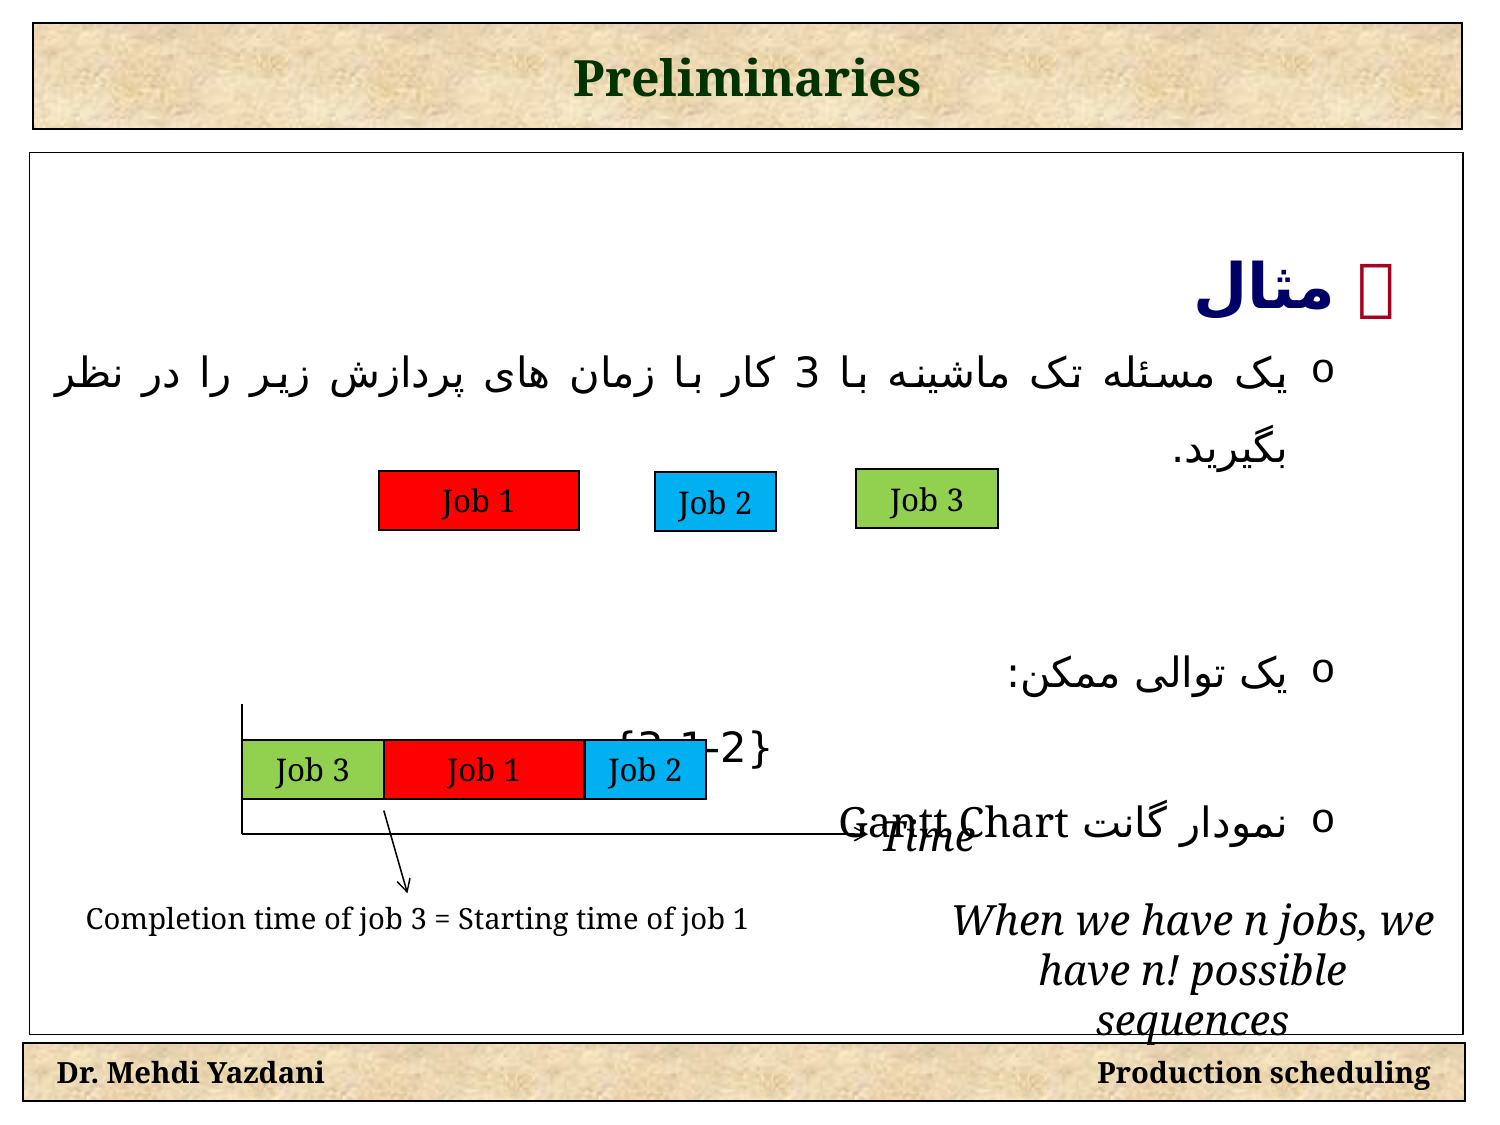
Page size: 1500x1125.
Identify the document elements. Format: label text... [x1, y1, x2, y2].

text_box Time [832, 802, 1022, 868]
text_box Job 1 [378, 470, 580, 530]
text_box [383, 810, 408, 894]
text_box Dr. Mehdi Yazdani Production scheduling [23, 1042, 1465, 1102]
text_box Job 3 [856, 469, 998, 529]
text_box Job 1 [384, 739, 584, 799]
text_box Job 2 [584, 739, 707, 799]
text_box Preliminaries [32, 23, 1463, 129]
text_box  مثال یک مسئله تک ماشینه با 3 کار با زمان های پردازش زیر را در نظر بگیرید. یک توالی ممکن: {3-1-2} نمودار گانت Gantt Chart [35, 163, 1454, 929]
text_box [29, 152, 1463, 1035]
text_box When we have n jobs, we have n! possible sequences [924, 886, 1460, 1052]
text_box Job 3 [246, 739, 384, 799]
text_box Job 2 [654, 472, 777, 532]
text_box Completion time of job 3 = Starting time of job 1 [58, 893, 777, 943]
